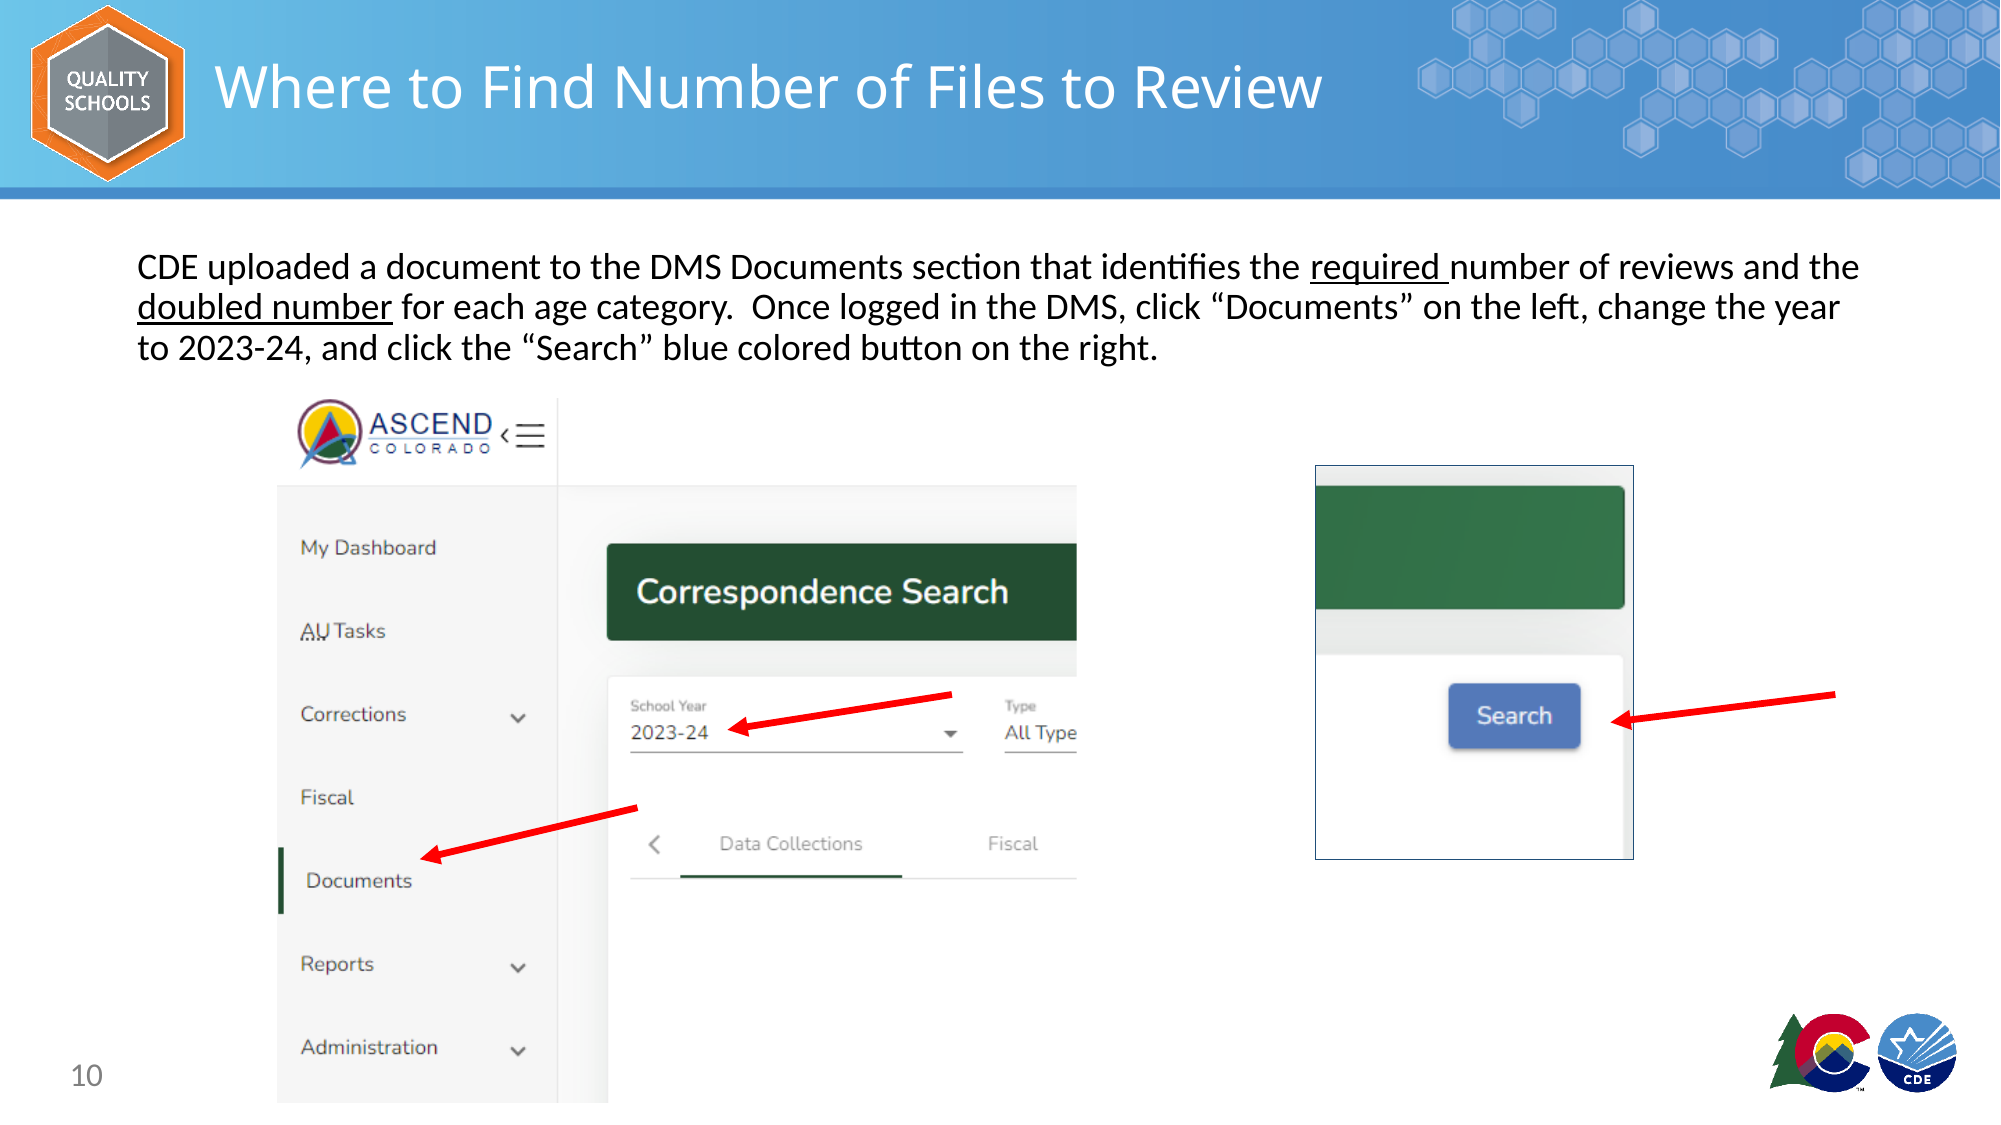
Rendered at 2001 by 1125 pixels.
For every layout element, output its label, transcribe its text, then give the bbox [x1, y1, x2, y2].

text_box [1610, 694, 1836, 723]
picture [1768, 1012, 1957, 1093]
picture [1315, 465, 1634, 860]
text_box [419, 807, 638, 860]
list CDE uploaded a document to the DMS Documents section that identifies the required number of reviews and the doubled number for each age category. Once logged in the DMS, click “Documents” on the left, change the year to 2023-24, and click the “Search” blue colored button on the right. [137, 246, 1863, 986]
title Where to Find Number of Files to Review [214, 58, 1396, 182]
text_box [727, 694, 952, 730]
picture [277, 398, 1077, 1103]
picture [0, 0, 2000, 200]
slide_number 10 [54, 1042, 277, 1103]
